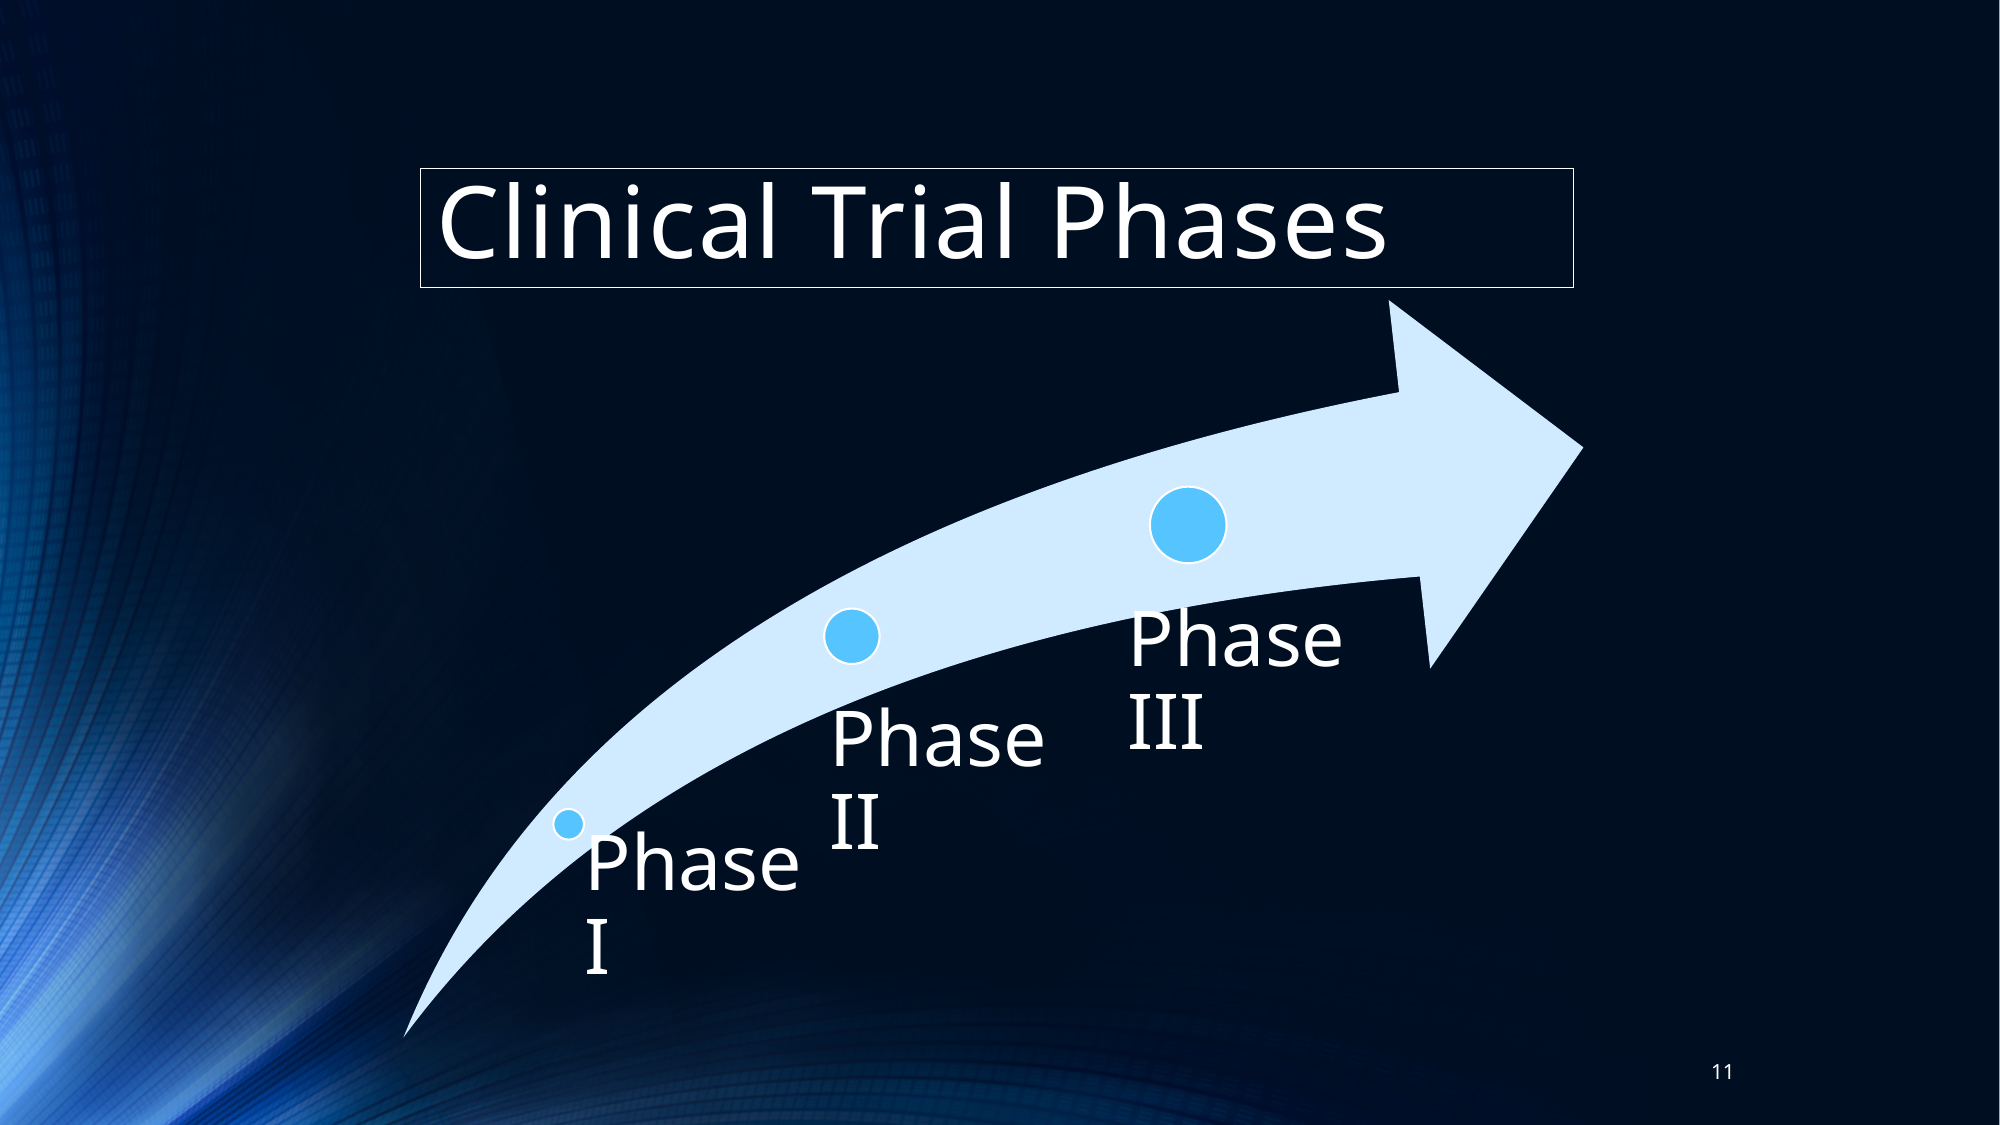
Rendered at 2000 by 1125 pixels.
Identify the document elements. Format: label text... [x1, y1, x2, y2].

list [337, 299, 1650, 1038]
title Clinical Trial Phases [420, 168, 1574, 288]
slide_number 11 [1612, 1050, 1750, 1096]
picture [0, 0, 2000, 1125]
